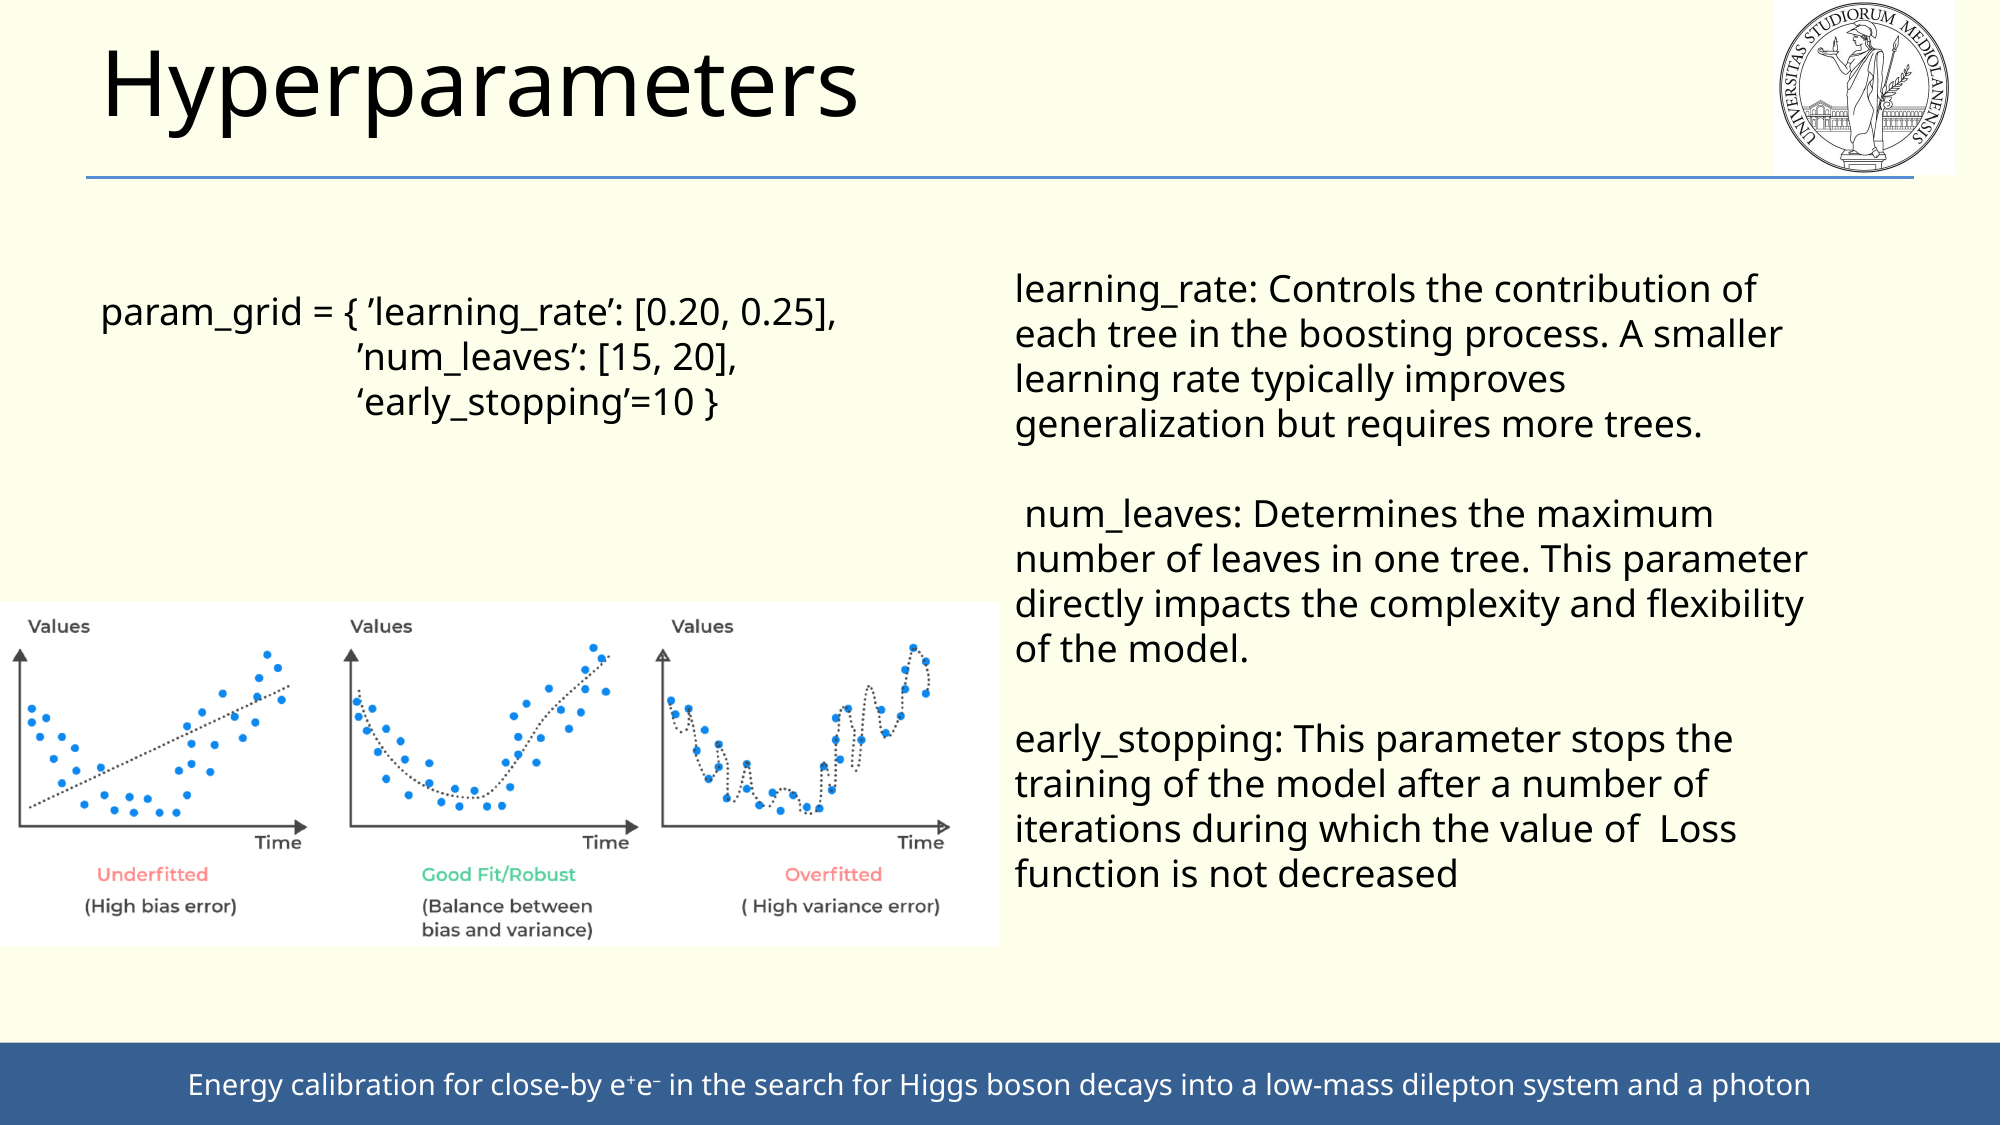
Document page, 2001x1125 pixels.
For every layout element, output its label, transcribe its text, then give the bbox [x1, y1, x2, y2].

slide_number 26 [1536, 1053, 1987, 1114]
picture [1774, 0, 1955, 175]
text_box learning_rate: Controls the contribution of each tree in the boosting process. A smaller learning rate typically improves generalization but requires more trees. num_leaves: Determines the maximum number of leaves in one tree. This parameter directly impacts the complexity and flexibility of the model. early_stopping: This parameter stops the training of the model after a number of iterations during which the value of Loss function is not decreased [999, 258, 1831, 903]
footer Energy calibration for close-by e+e– in the search for Higgs boson decays into a low-mass dilepton system and a photon [0, 1042, 2000, 1125]
title Hyperparameters [85, 0, 1725, 176]
picture [0, 601, 1001, 947]
text_box param_grid = { ’learning_rate’: [0.20, 0.25], ’num_leaves’: [15, 20], ‘early_stopping’=10 } [85, 280, 867, 431]
